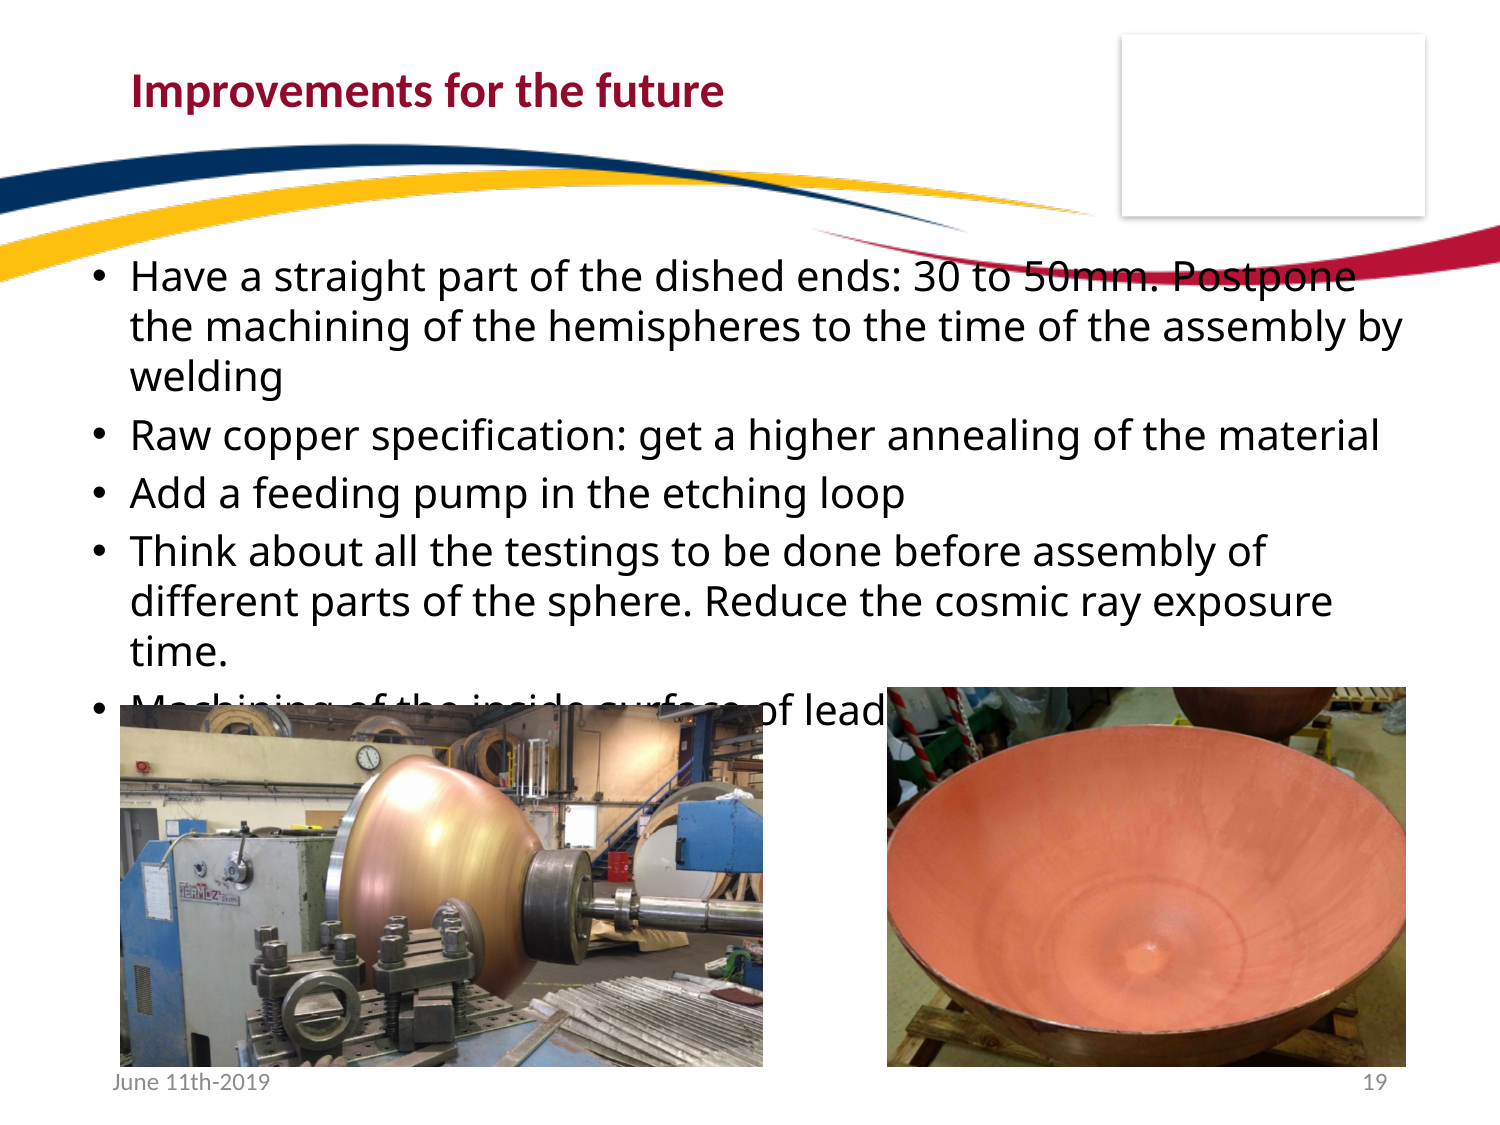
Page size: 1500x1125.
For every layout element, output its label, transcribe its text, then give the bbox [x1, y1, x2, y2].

list Have a straight part of the dished ends: 30 to 50mm. Postpone the machining of the hemispheres to the time of the assembly by welding Raw copper specification: get a higher annealing of the material Add a feeding pump in the etching loop Think about all the testings to be done before assembly of different parts of the sphere. Reduce the cosmic ray exposure time. Machining of the inside surface of lead for cleanliness [92, 249, 1406, 706]
text_box Improvements for the future [115, 49, 741, 125]
picture [120, 705, 763, 1068]
picture [887, 687, 1406, 1068]
slide_number 19 [1074, 1075, 1388, 1125]
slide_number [112, 1065, 375, 1125]
